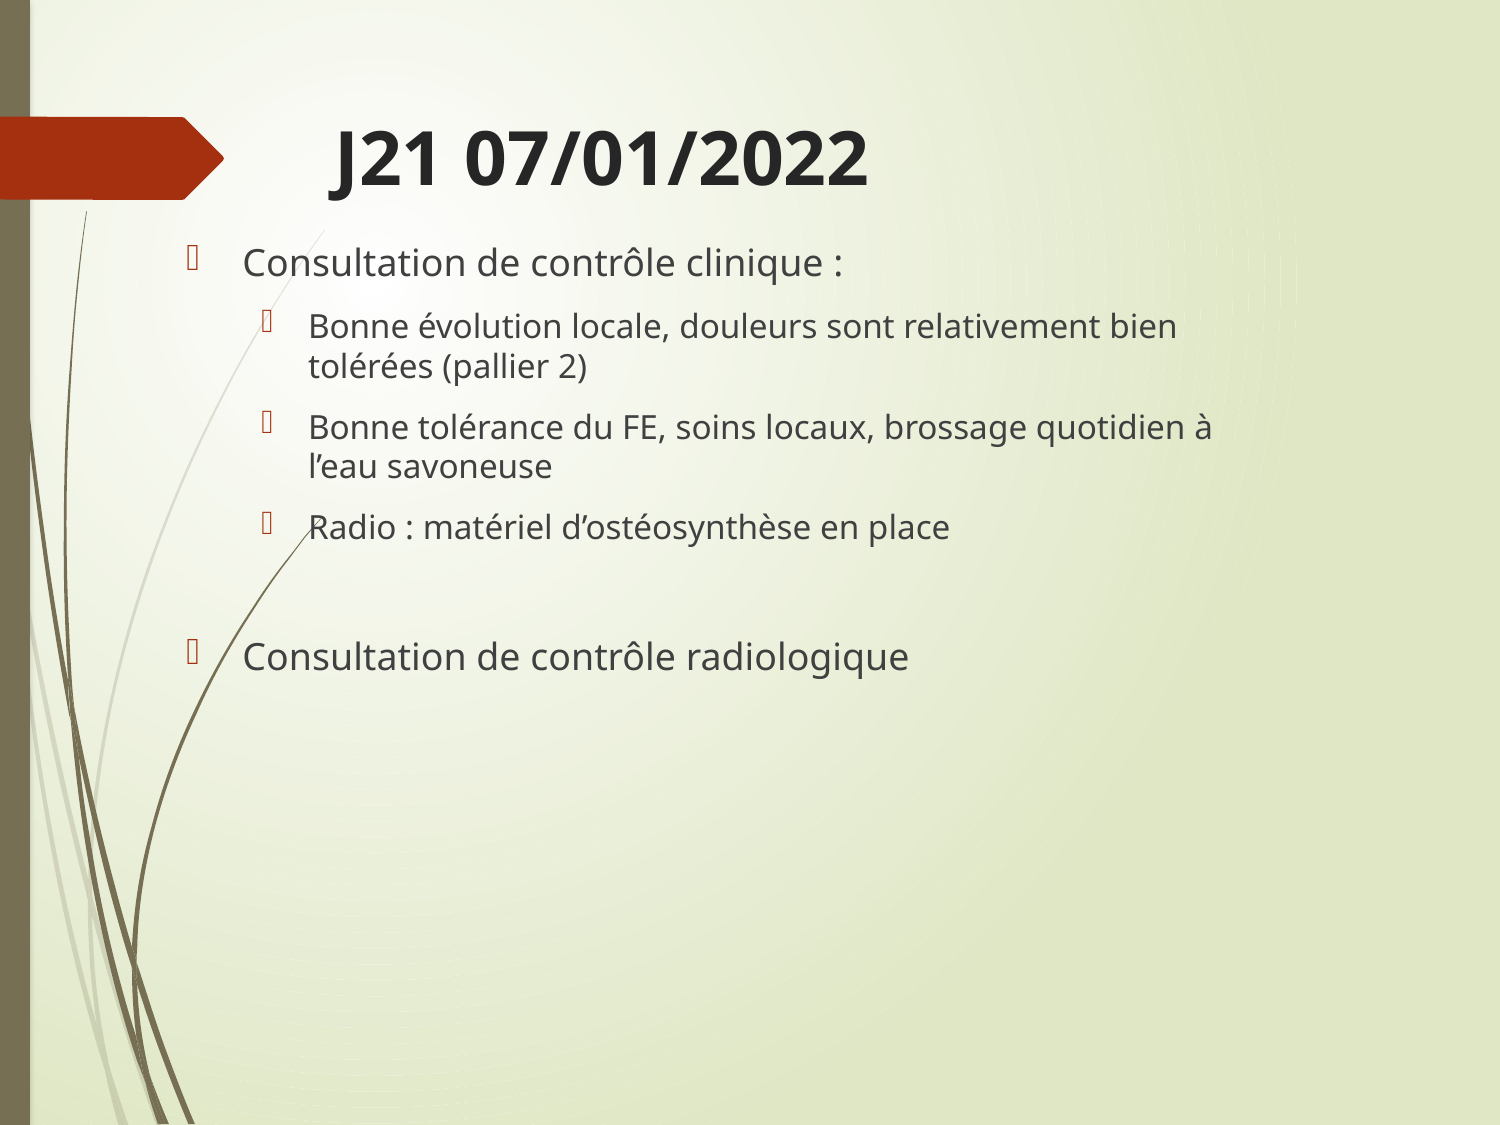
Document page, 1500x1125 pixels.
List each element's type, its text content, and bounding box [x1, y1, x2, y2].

title J21 07/01/2022 [319, 102, 1400, 313]
list Consultation de contrôle clinique : Bonne évolution locale, douleurs sont relativement bien tolérées (pallier 2) Bonne tolérance du FE, soins locaux, brossage quotidien à l’eau savoneuse Radio : matériel d’ostéosynthèse en place Consultation de contrôle radiologique [171, 231, 1253, 852]
